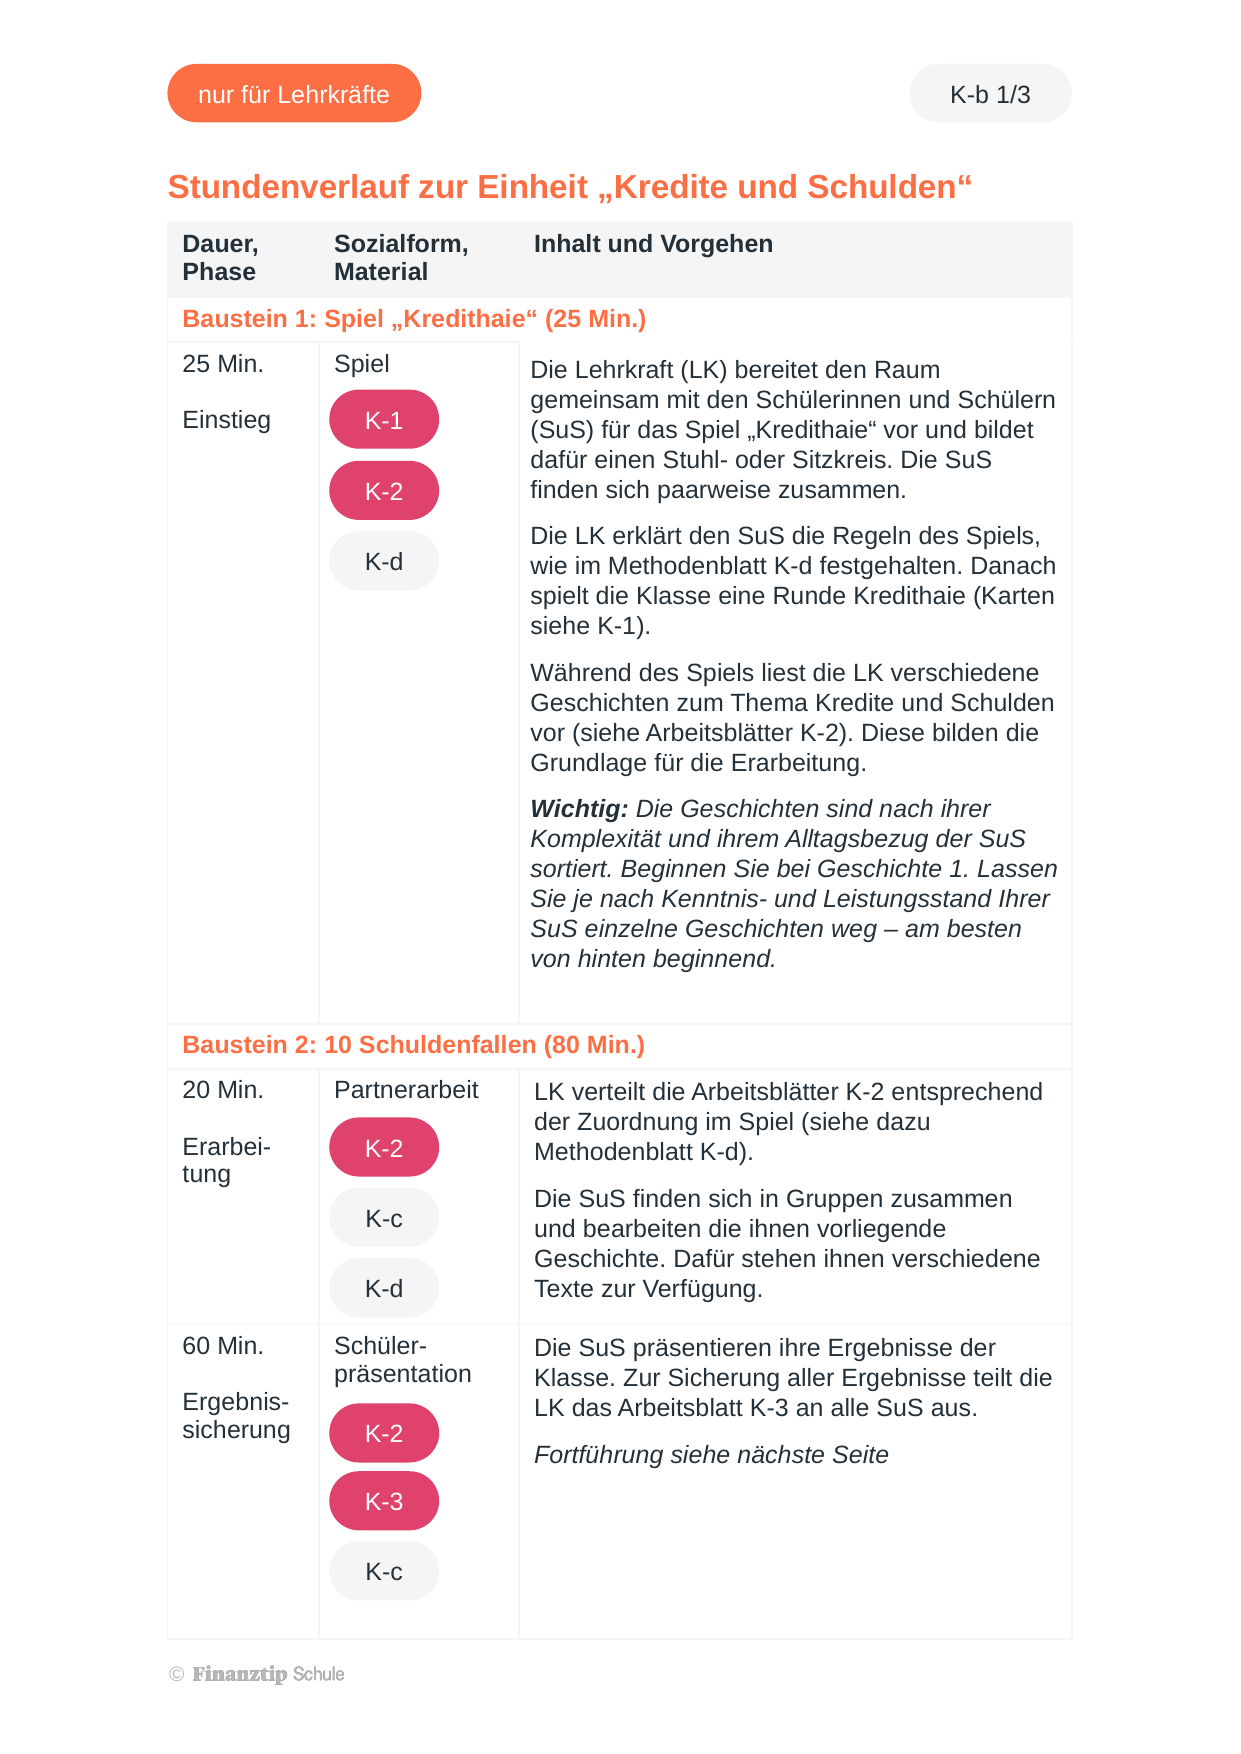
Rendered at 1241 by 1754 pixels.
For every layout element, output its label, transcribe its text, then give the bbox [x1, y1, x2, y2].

table_cell Die Lehrkraft (LK) bereitet den Raum gemeinsam mit den Schülerinnen und Schülern (SuS) für das Spiel „Kredithaie“ vor und bildet dafür einen Stuhl- oder Sitzkreis. Die SuS finden sich paarweise zusammen. Die LK erklärt den SuS die Regeln des Spiels, wie im Methodenblatt K-d festgehalten. Danach spielt die Klasse eine Runde Kredithaie (Karten siehe K-1). Während des Spiels liest die LK verschiedene Geschichten zum Thema Kredite und Schulden vor (siehe Arbeitsblätter K-2). Diese bilden die Grundlage für die Erarbeitung. Wichtig: Die Geschichten sind nach ihrer Komplexität und ihrem Alltagsbezug der SuS sortiert. Beginnen Sie bei Geschichte 1. Lassen Sie je nach Kenntnis- und Leistungsstand Ihrer SuS einzelne Geschichten weg – am besten von hinten beginnend. [520, 343, 1071, 1023]
table_cell 25 Min. Einstieg [168, 343, 318, 1023]
table_header Inhalt und Vorgehen [520, 223, 1071, 296]
table_cell Partnerarbeit [320, 1070, 518, 1324]
table_header Dauer, Phase [168, 223, 318, 296]
table_cell Baustein 1: Spiel „Kredithaie“ (25 Min.) [168, 298, 1071, 341]
table_cell Schüler-präsentation [320, 1325, 518, 1638]
table_cell LK verteilt die Arbeitsblätter K-2 entsprechend der Zuordnung im Spiel (siehe dazu Methodenblatt K-d). Die SuS finden sich in Gruppen zusammen und bearbeiten die ihnen vorliegende Geschichte. Dafür stehen ihnen verschiedene Texte zur Verfügung. [520, 1070, 1071, 1324]
table_header Sozialform, Material [320, 223, 518, 296]
table_cell Baustein 2: 10 Schuldenfallen (80 Min.) [168, 1025, 1071, 1068]
table_cell 20 Min. Erarbei-tung [168, 1070, 318, 1324]
table_cell Die SuS präsentieren ihre Ergebnisse der Klasse. Zur Sicherung aller Ergebnisse teilt die LK das Arbeitsblatt K-3 an alle SuS aus. Fortführung siehe nächste Seite [520, 1325, 1071, 1638]
table_cell 60 Min. Ergebnis-sicherung [168, 1325, 318, 1638]
picture [193, 1662, 345, 1685]
table_cell Spiel [320, 343, 518, 1023]
